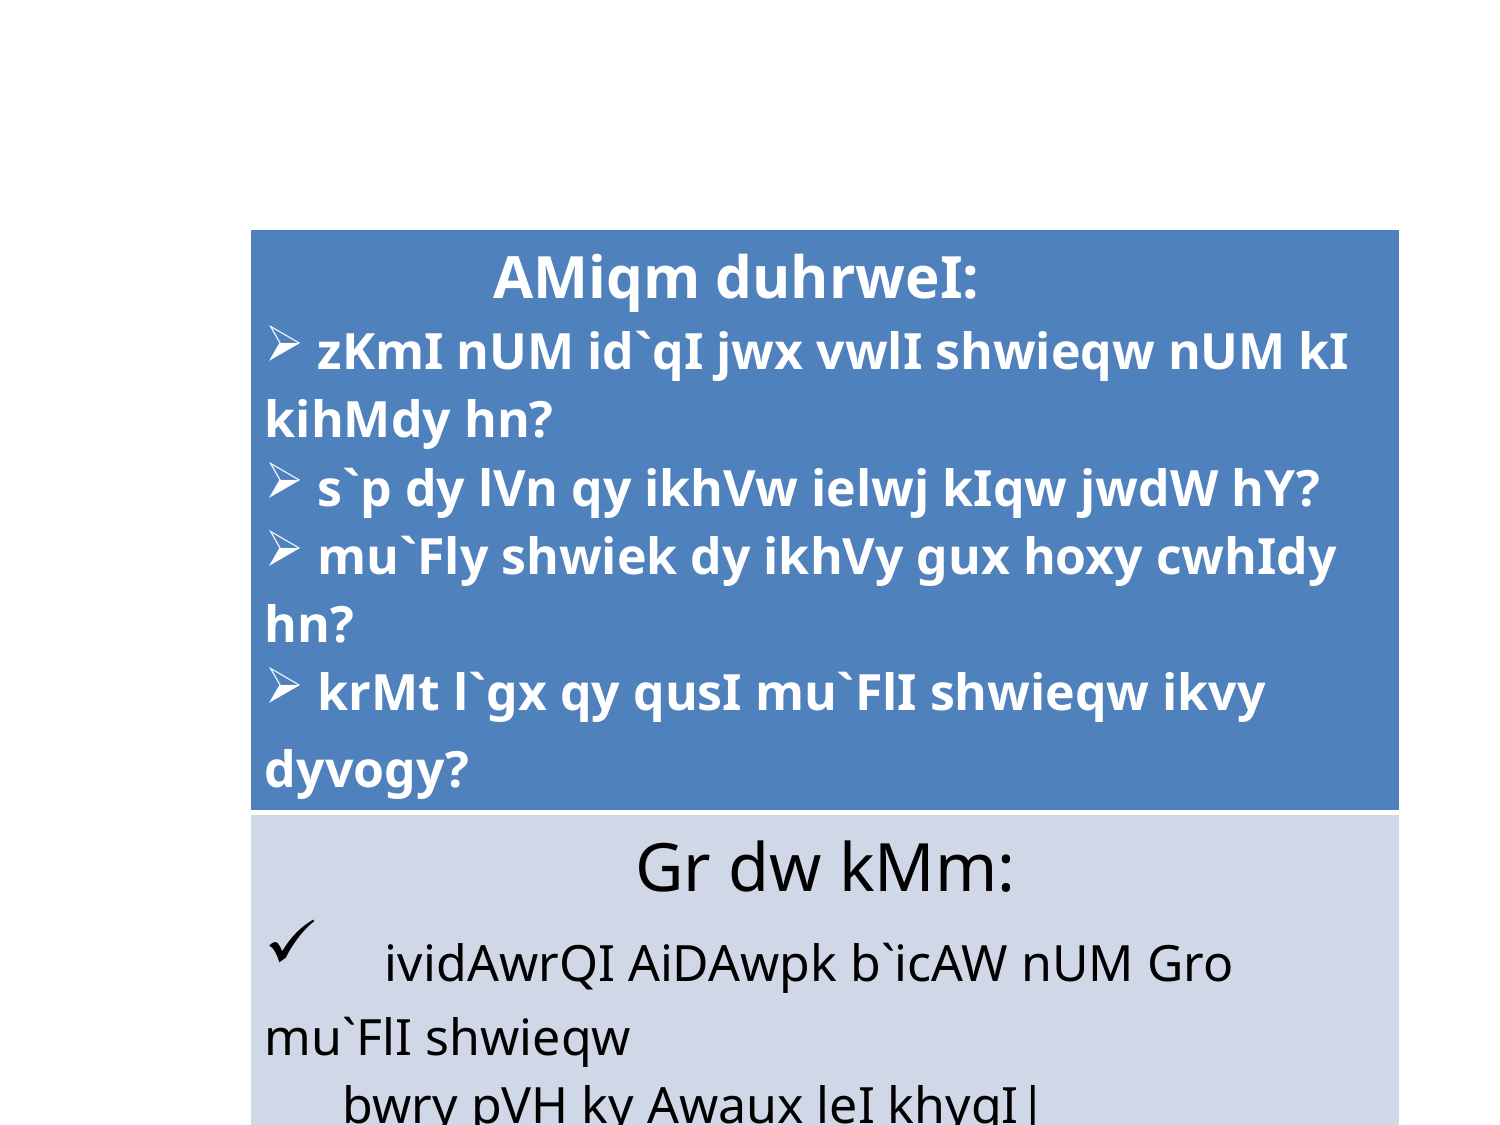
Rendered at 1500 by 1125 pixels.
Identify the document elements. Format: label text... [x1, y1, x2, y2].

table_header AMiqm duhrweI: zKmI nUM id`qI jwx vwlI shwieqw nUM kI kihMdy hn? s`p dy lVn qy ikhVw ielwj kIqw jwdW hY? mu`Fly shwiek dy ikhVy gux hoxy cwhIdy hn? krMt l`gx qy qusI mu`FlI shwieqw ikvy dyvogy? [251, 230, 1399, 810]
table_cell Gr dw kMm: ividAwrQI AiDAwpk b`icAW nUM Gro mu`FlI shwieqw bwry pVH ky Awaux leI khygI| [251, 815, 1399, 1125]
